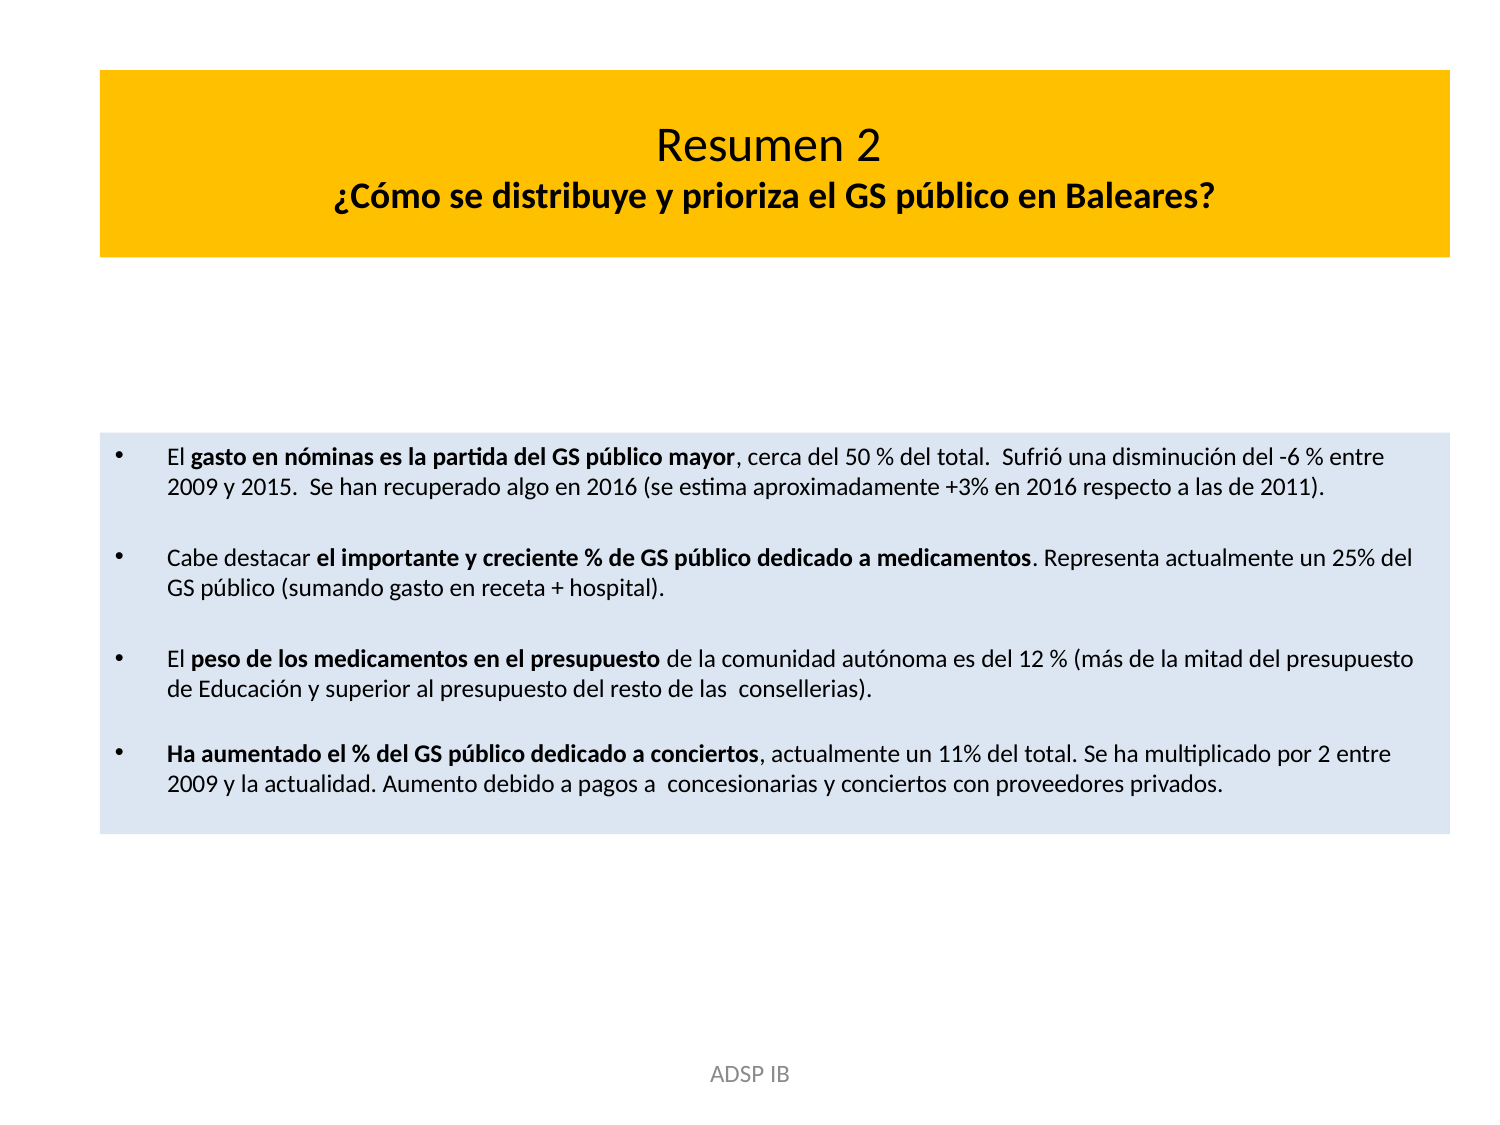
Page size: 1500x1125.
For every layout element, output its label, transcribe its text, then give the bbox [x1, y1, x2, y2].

text_box Resumen 2 ¿Cómo se distribuye y prioriza el GS público en Baleares? [99, 70, 1450, 258]
list El gasto en nóminas es la partida del GS público mayor, cerca del 50 % del total. Sufrió una disminución del -6 % entre 2009 y 2015. Se han recuperado algo en 2016 (se estima aproximadamente +3% en 2016 respecto a las de 2011). Cabe destacar el importante y creciente % de GS público dedicado a medicamentos. Representa actualmente un 25% del GS público (sumando gasto en receta + hospital). El peso de los medicamentos en el presupuesto de la comunidad autónoma es del 12 % (más de la mitad del presupuesto de Educación y superior al presupuesto del resto de las consellerias). Ha aumentado el % del GS público dedicado a conciertos, actualmente un 11% del total. Se ha multiplicado por 2 entre 2009 y la actualidad. Aumento debido a pagos a concesionarias y conciertos con proveedores privados. [99, 432, 1450, 835]
footer ADSP IB [512, 1042, 988, 1103]
